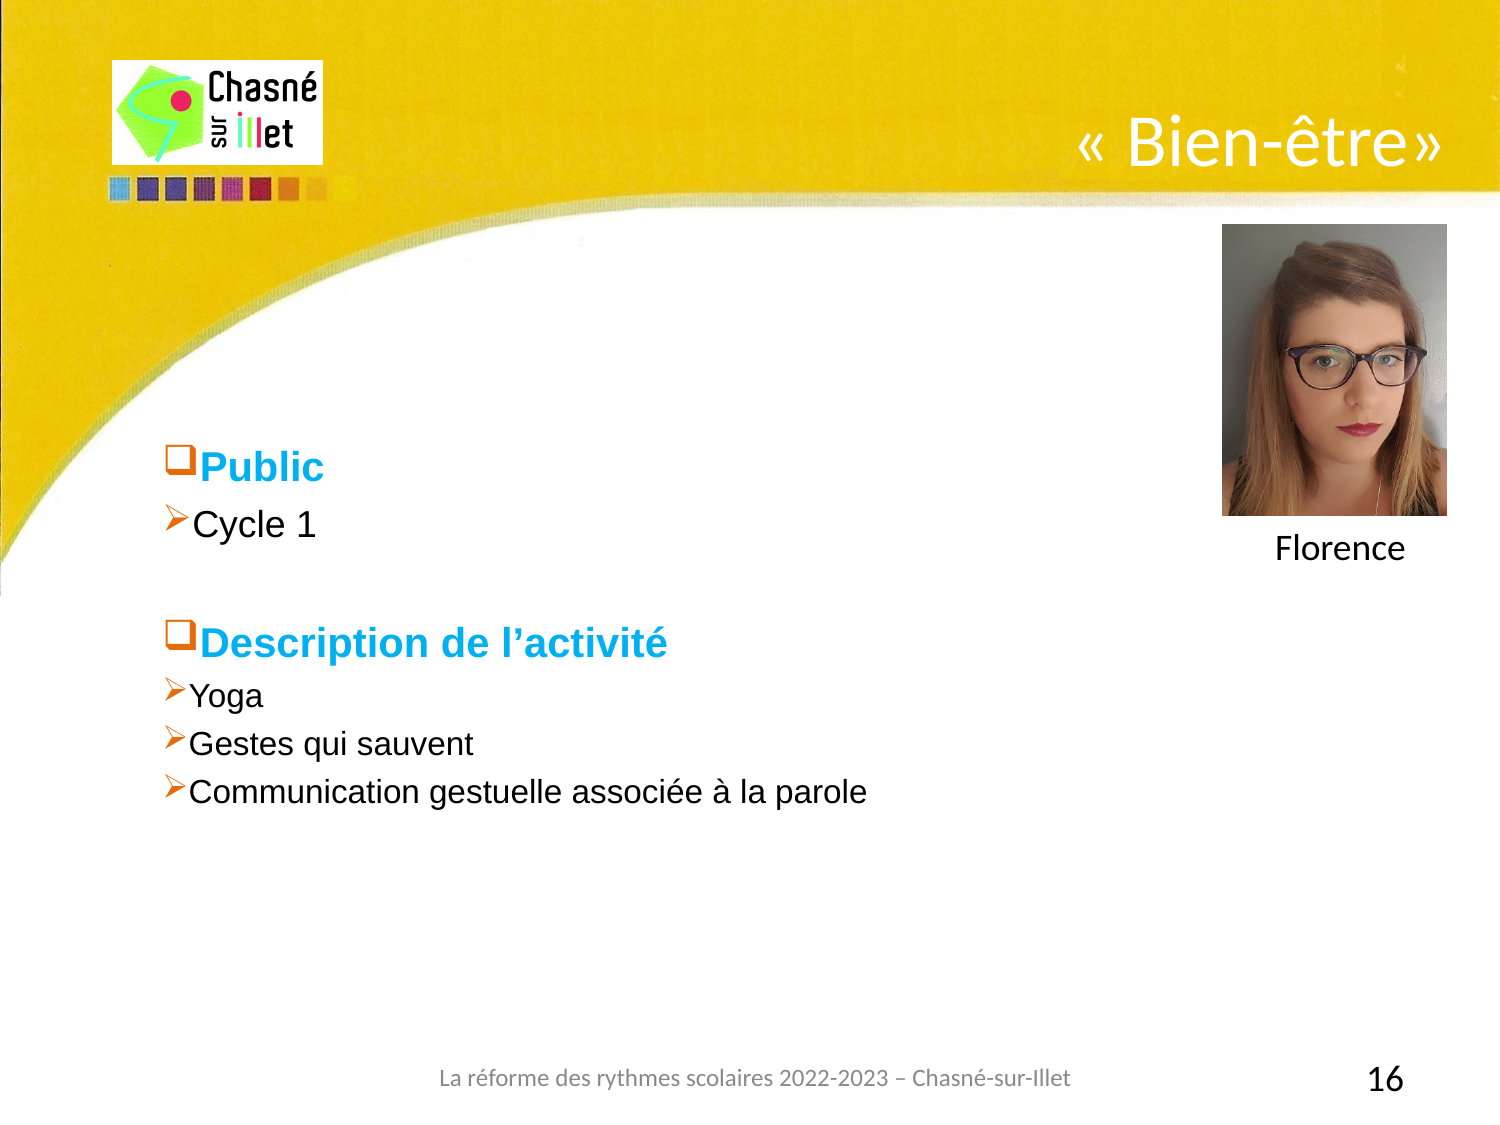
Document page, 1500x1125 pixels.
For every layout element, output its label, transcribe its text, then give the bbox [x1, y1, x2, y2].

picture [0, 0, 1500, 1125]
text_box La réforme des rythmes scolaires 2022-2023 – Chasné-sur-Illet [253, 1046, 1258, 1107]
text_box Public Cycle 1 Description de l’activité Yoga Gestes qui sauvent Communication gestuelle associée à la parole [147, 432, 1188, 1000]
text_box « Bien-être» [112, 42, 1463, 231]
text_box Florence [1222, 515, 1459, 576]
text_box 16 [1293, 1046, 1419, 1107]
